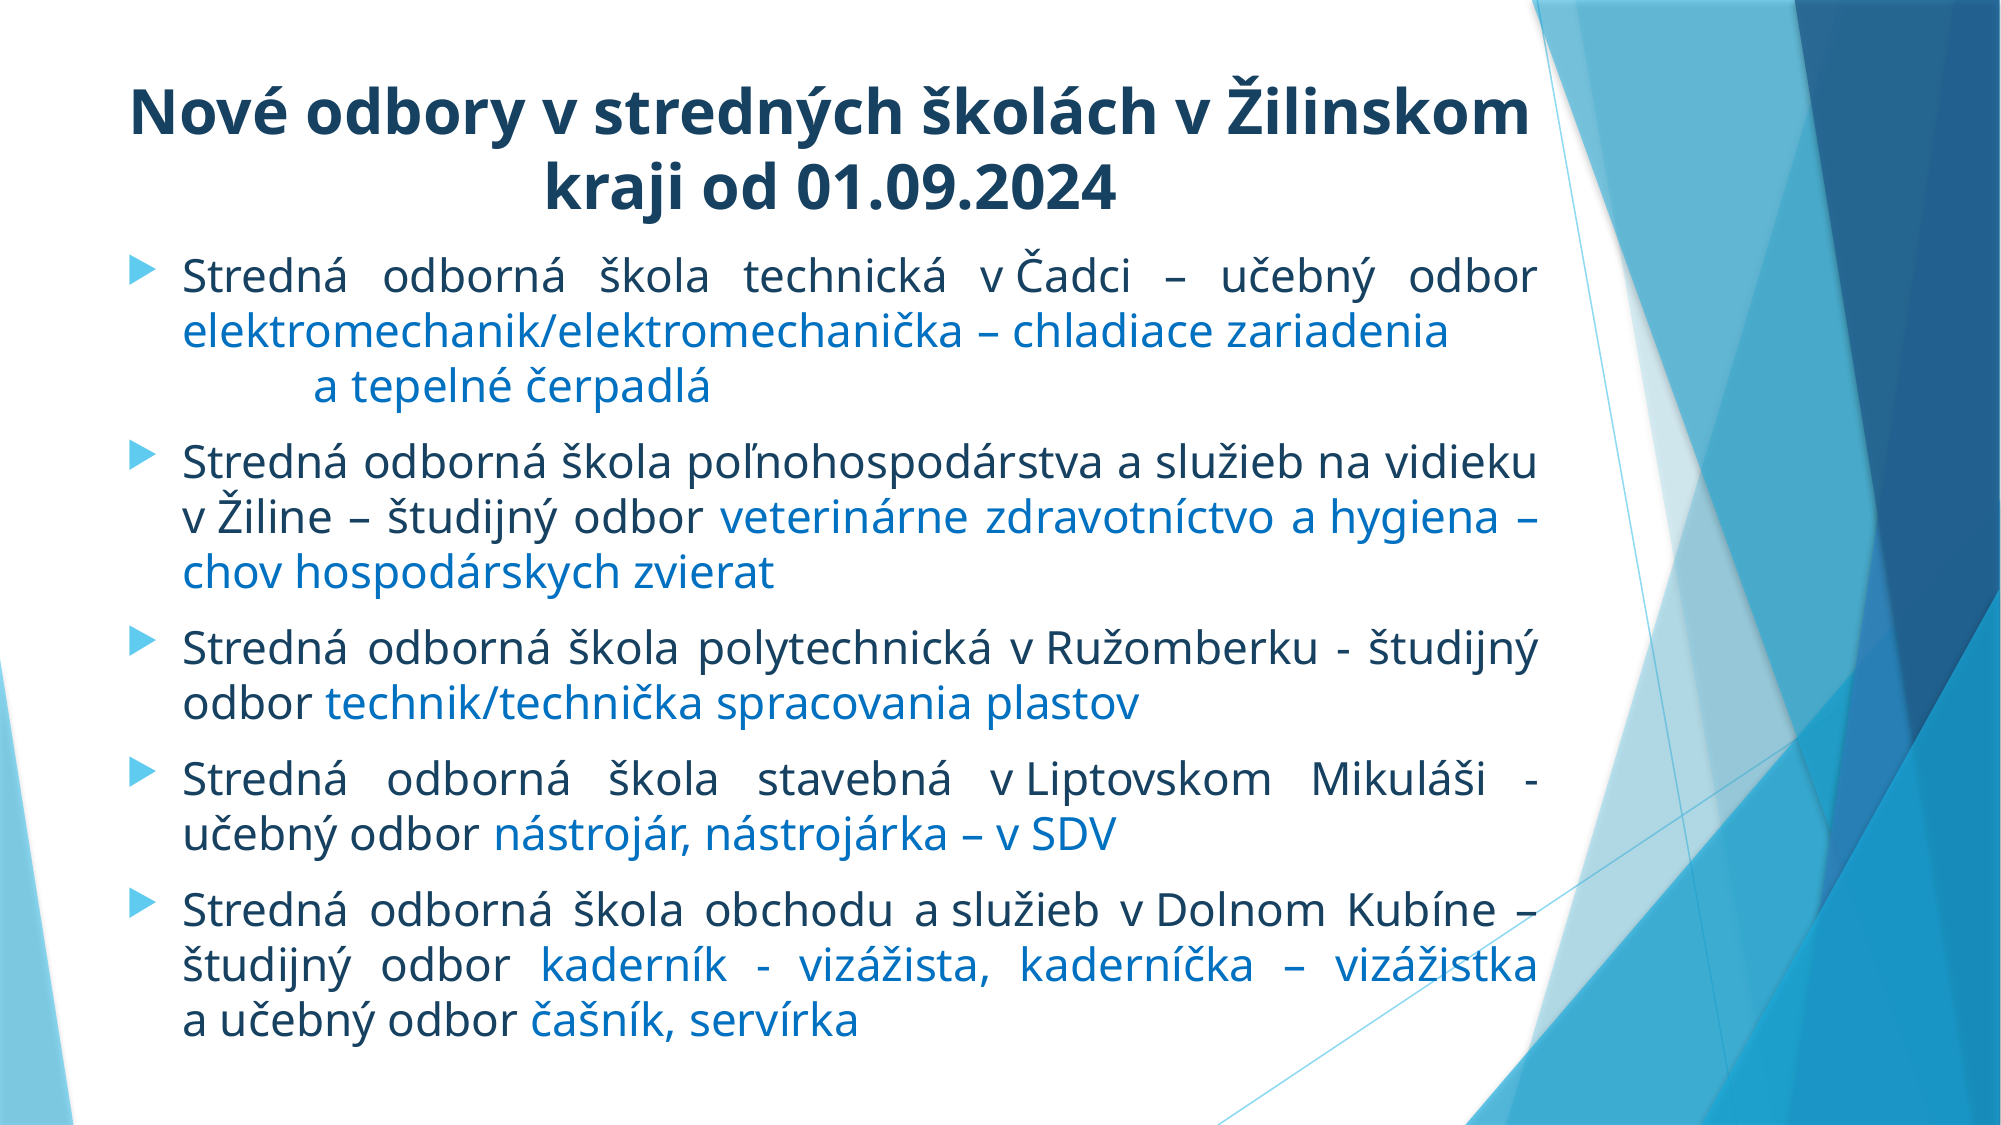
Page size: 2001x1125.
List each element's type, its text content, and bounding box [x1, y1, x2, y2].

list Stredná odborná škola technická v Čadci – učebný odbor elektromechanik/elektromechanička – chladiace zariadenia a tepelné čerpadlá Stredná odborná škola poľnohospodárstva a služieb na vidieku v Žiline – študijný odbor veterinárne zdravotníctvo a hygiena – chov hospodárskych zvierat Stredná odborná škola polytechnická v Ružomberku - študijný odbor technik/technička spracovania plastov Stredná odborná škola stavebná v Liptovskom Mikuláši - učebný odbor nástrojár, nástrojárka – v SDV Stredná odborná škola obchodu a služieb v Dolnom Kubíne – študijný odbor kaderník - vizážista, kaderníčka – vizážistka a učebný odbor čašník, servírka [111, 239, 1556, 1052]
title Nové odbory v stredných školách v Žilinskom kraji od 01.09.2024 [111, 64, 1551, 239]
